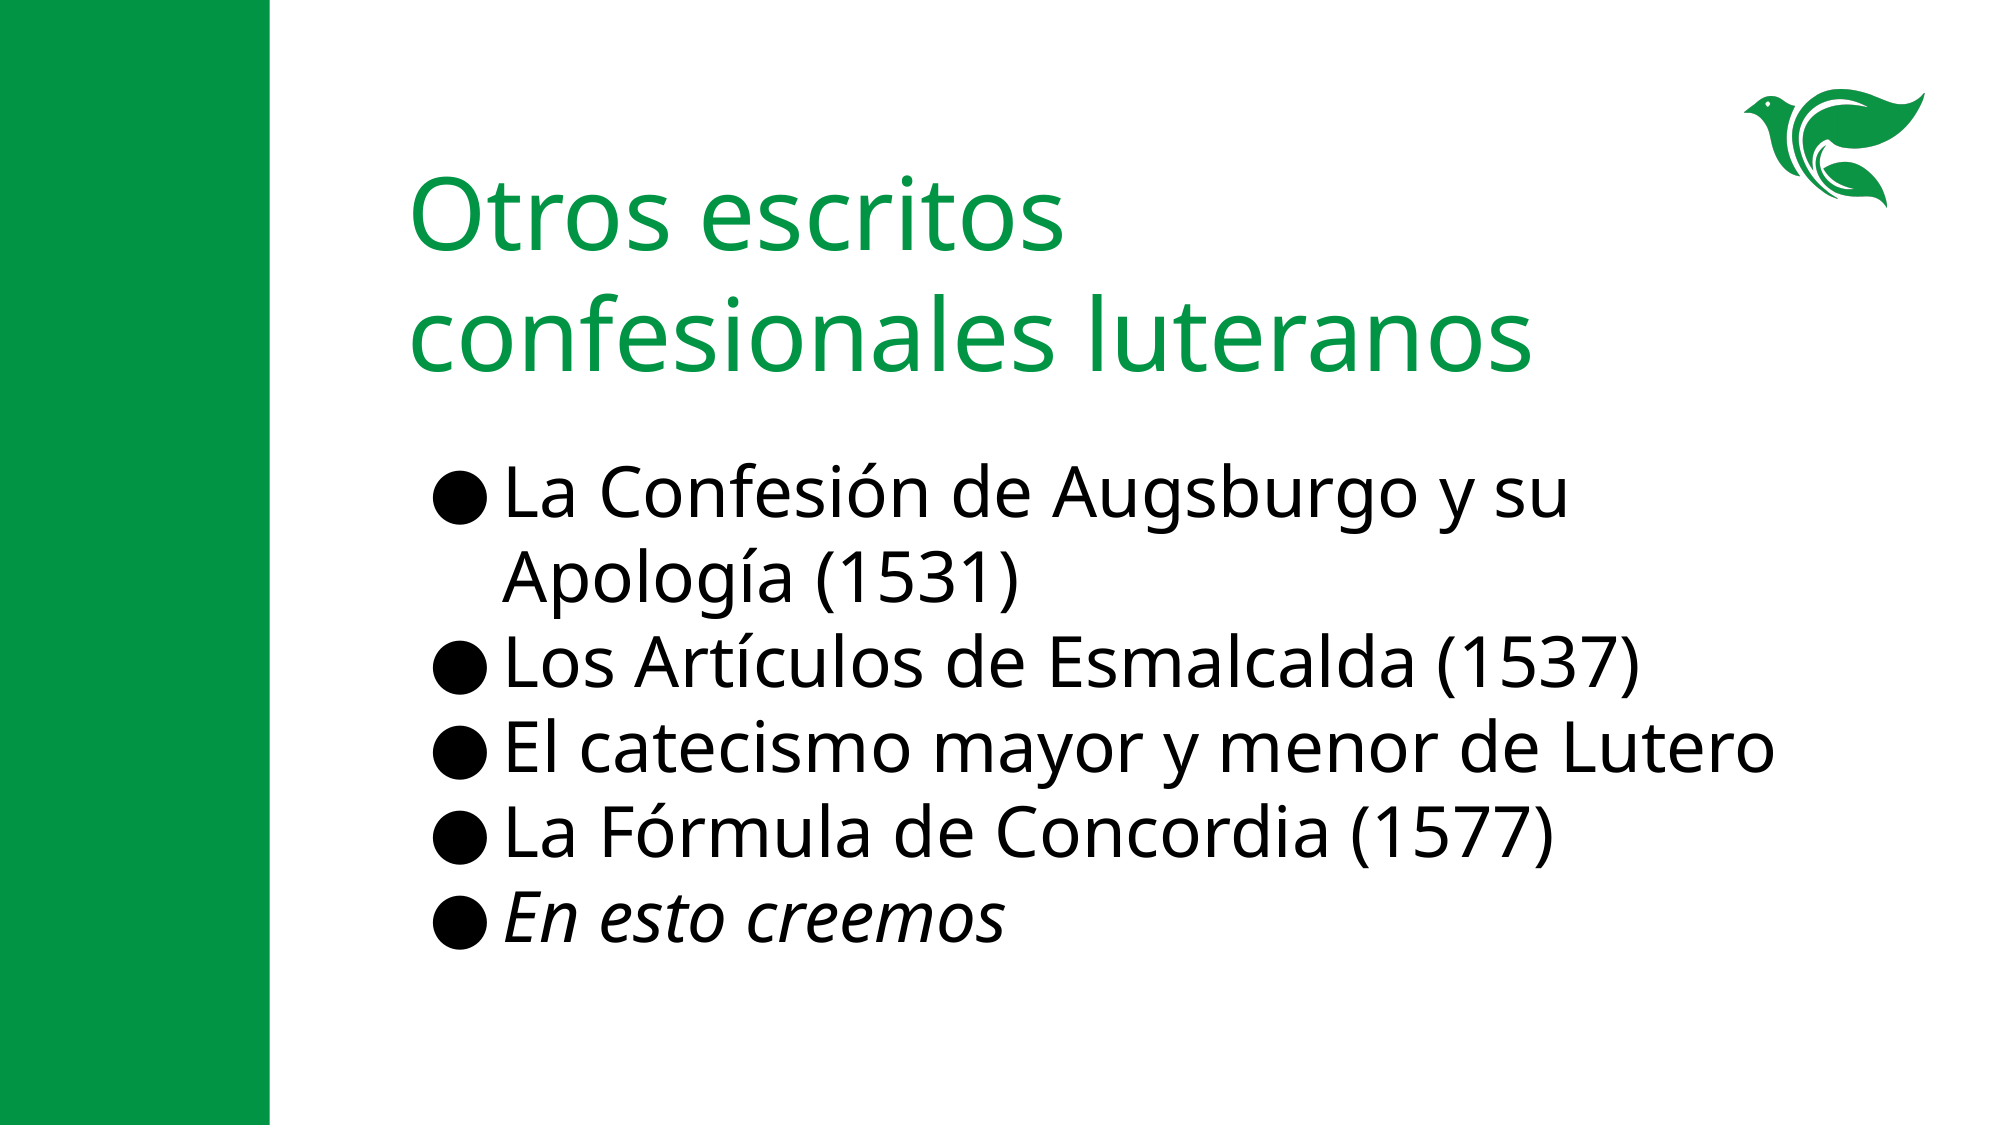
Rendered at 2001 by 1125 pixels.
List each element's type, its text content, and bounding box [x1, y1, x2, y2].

text_box La Confesión de Augsburgo y su Apología (1531) Los Artículos de Esmalcalda (1537) El catecismo mayor y menor de Lutero La Fórmula de Concordia (1577) En esto creemos [412, 439, 1856, 964]
text_box [0, 0, 270, 1125]
text_box Otros escritos confesionales luteranos [392, 141, 1750, 400]
picture [1722, 47, 1953, 240]
